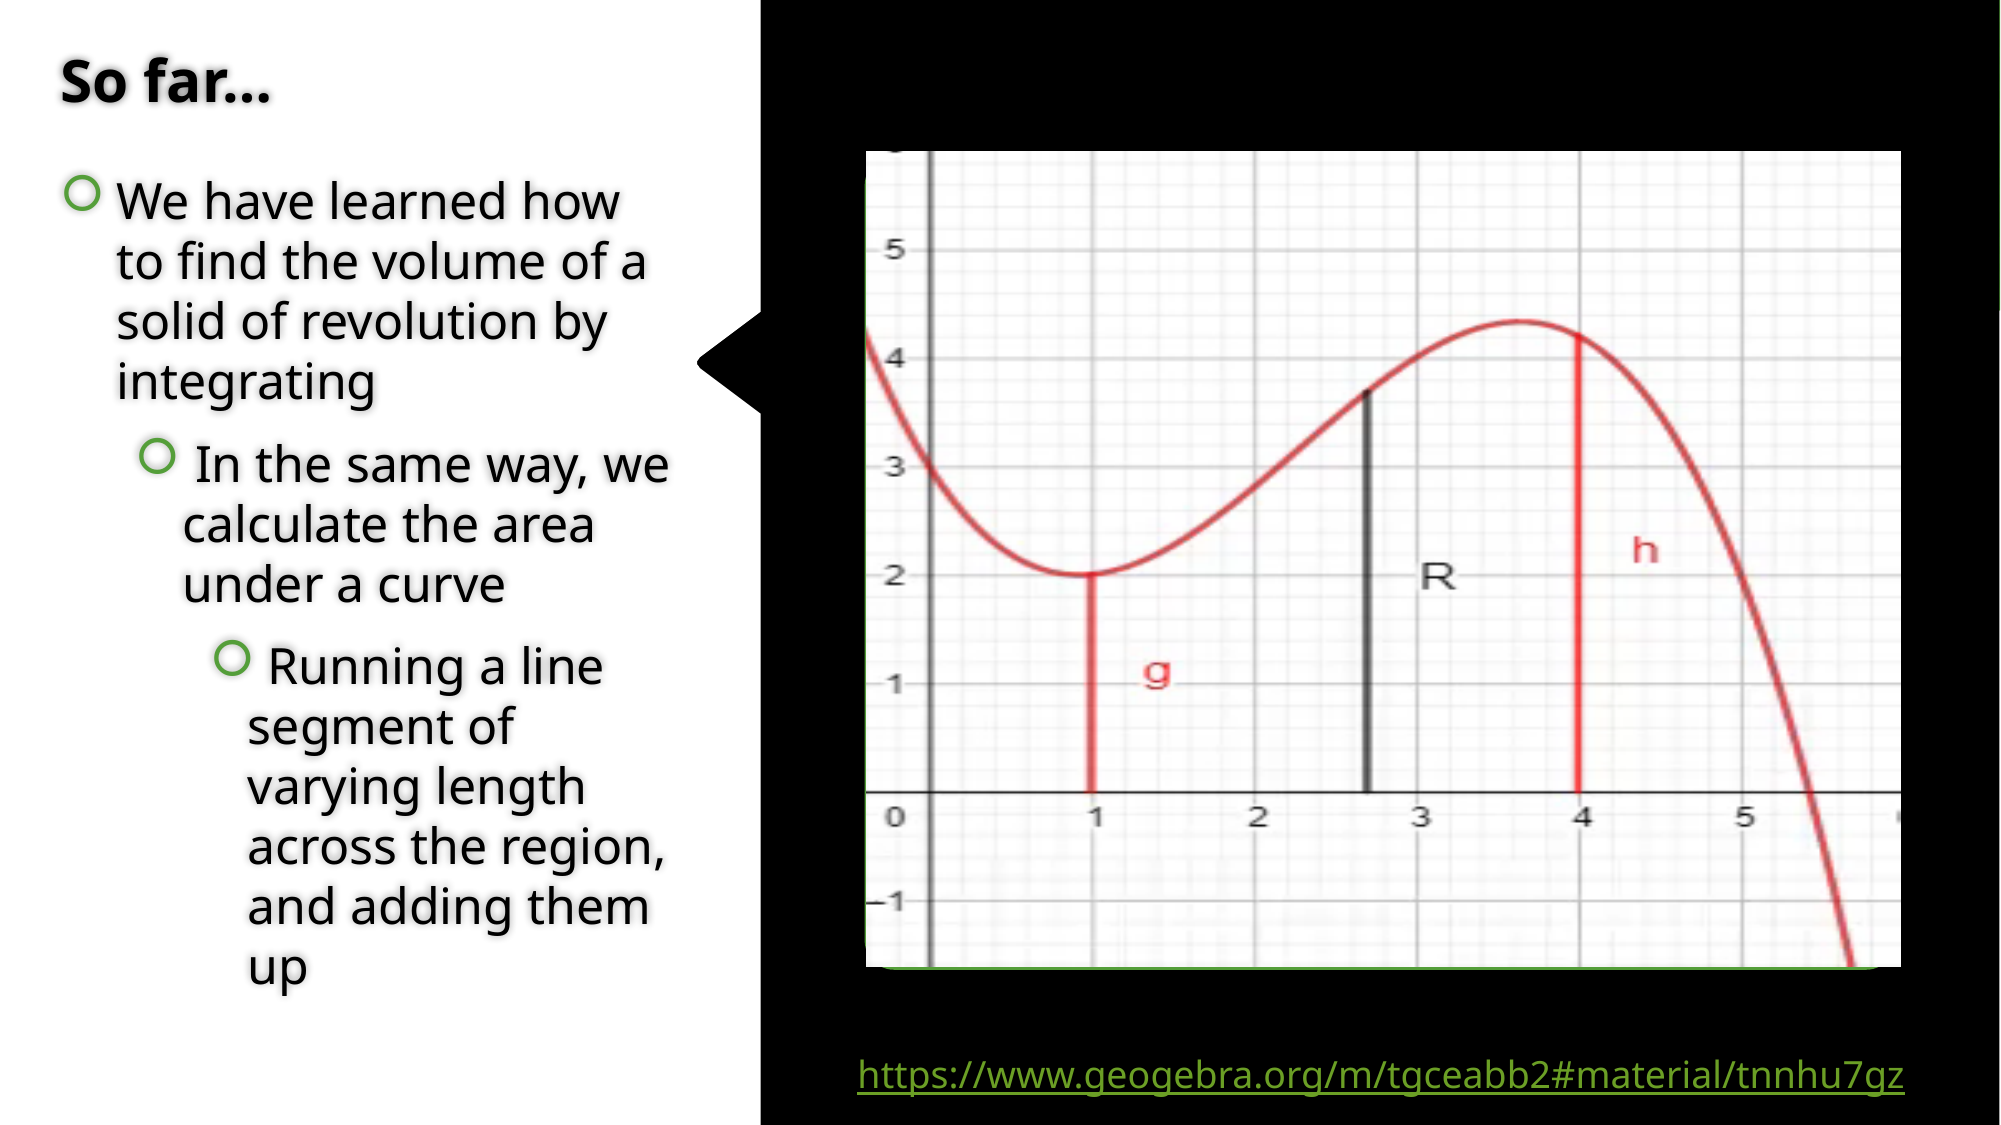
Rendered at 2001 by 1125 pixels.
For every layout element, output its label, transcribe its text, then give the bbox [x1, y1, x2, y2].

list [865, 150, 1902, 968]
text_box [699, 0, 2000, 1125]
text_box https://www.geogebra.org/m/tgceabb2#material/tnnhu7gz [842, 1044, 1921, 1125]
list We have learned how to find the volume of a solid of revolution by integrating In the same way, we calculate the area under a curve Running a line segment of varying length across the region, and adding them up [45, 158, 693, 1089]
text_box [0, 0, 762, 1125]
title So far… [45, 36, 693, 123]
